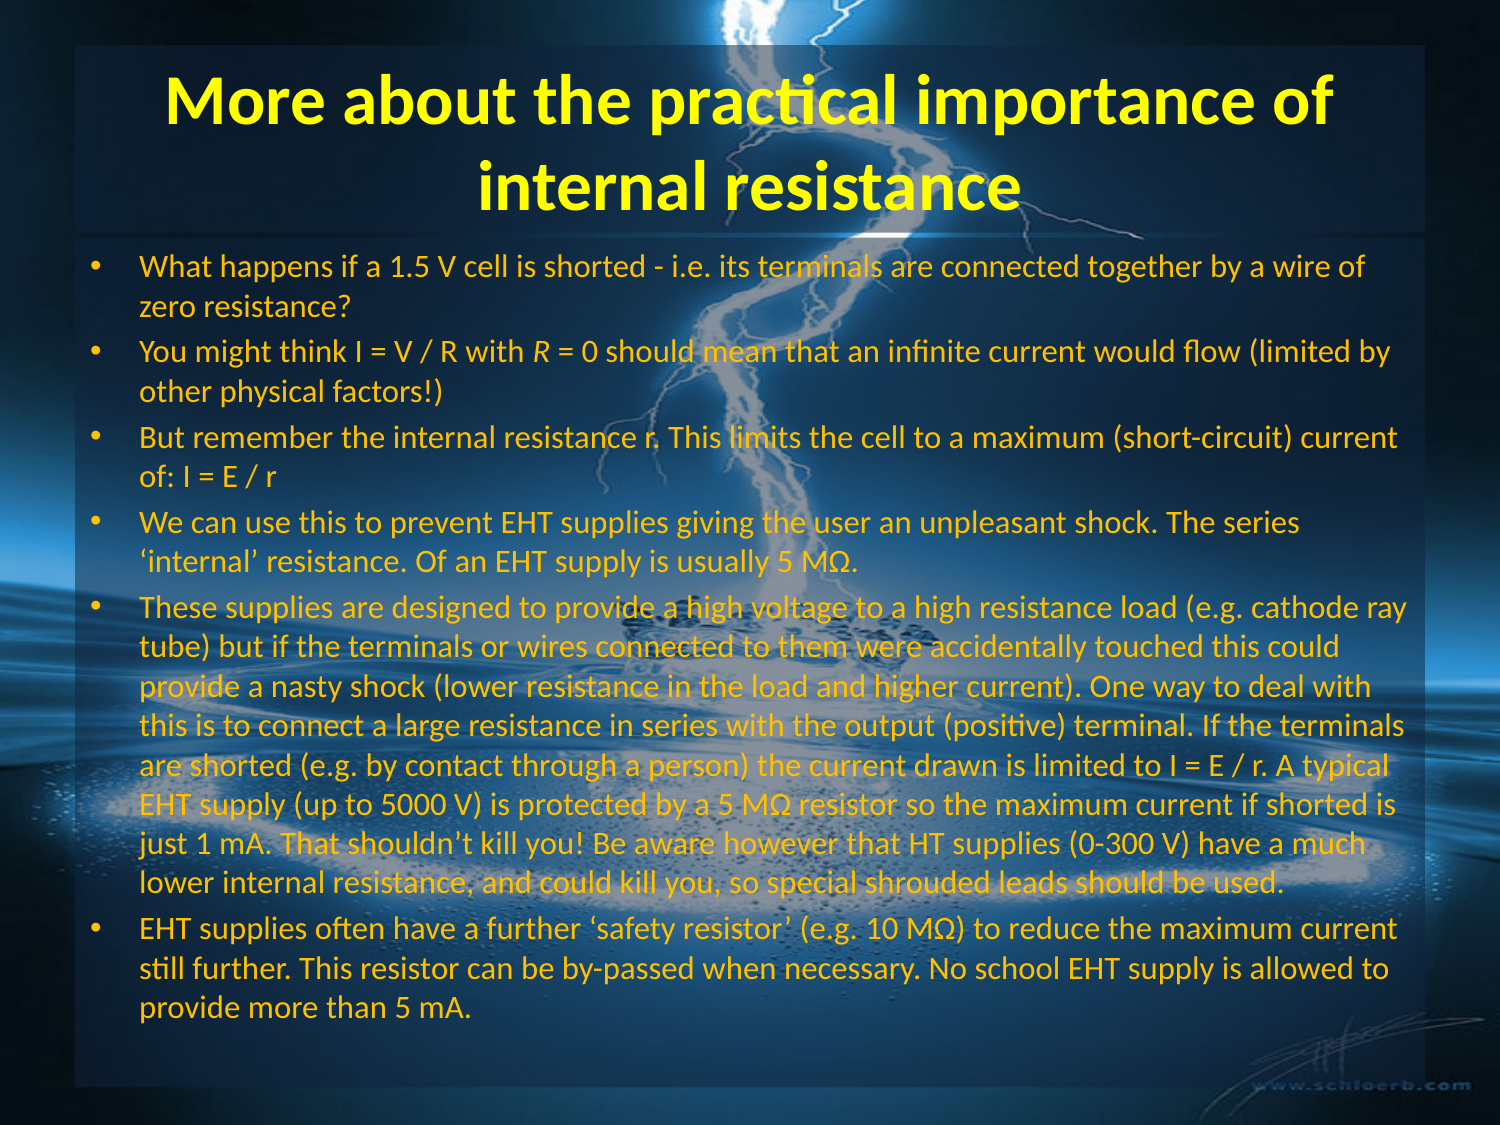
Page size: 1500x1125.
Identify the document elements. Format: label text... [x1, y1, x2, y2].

list What happens if a 1.5 V cell is shorted - i.e. its terminals are connected together by a wire of zero resistance? You might think I = V / R with R = 0 should mean that an infinite current would flow (limited by other physical factors!) But remember the internal resistance r. This limits the cell to a maximum (short-circuit) current of: I = E / r We can use this to prevent EHT supplies giving the user an unpleasant shock. The series ‘internal’ resistance. Of an EHT supply is usually 5 MΩ. These supplies are designed to provide a high voltage to a high resistance load (e.g. cathode ray tube) but if the terminals or wires connected to them were accidentally touched this could provide a nasty shock (lower resistance in the load and higher current). One way to deal with this is to connect a large resistance in series with the output (positive) terminal. If the terminals are shorted (e.g. by contact through a person) the current drawn is limited to I = E / r. A typical EHT supply (up to 5000 V) is protected by a 5 MΩ resistor so the maximum current if shorted is just 1 mA. That shouldn’t kill you! Be aware however that HT supplies (0-300 V) have a much lower internal resistance, and could kill you, so special shrouded leads should be used. EHT supplies often have a further ‘safety resistor’ (e.g. 10 MΩ) to reduce the maximum current still further. This resistor can be by-passed when necessary. No school EHT supply is allowed to provide more than 5 mA. [75, 237, 1425, 1088]
picture [0, 0, 1500, 1125]
title More about the practical importance of internal resistance [75, 45, 1425, 233]
